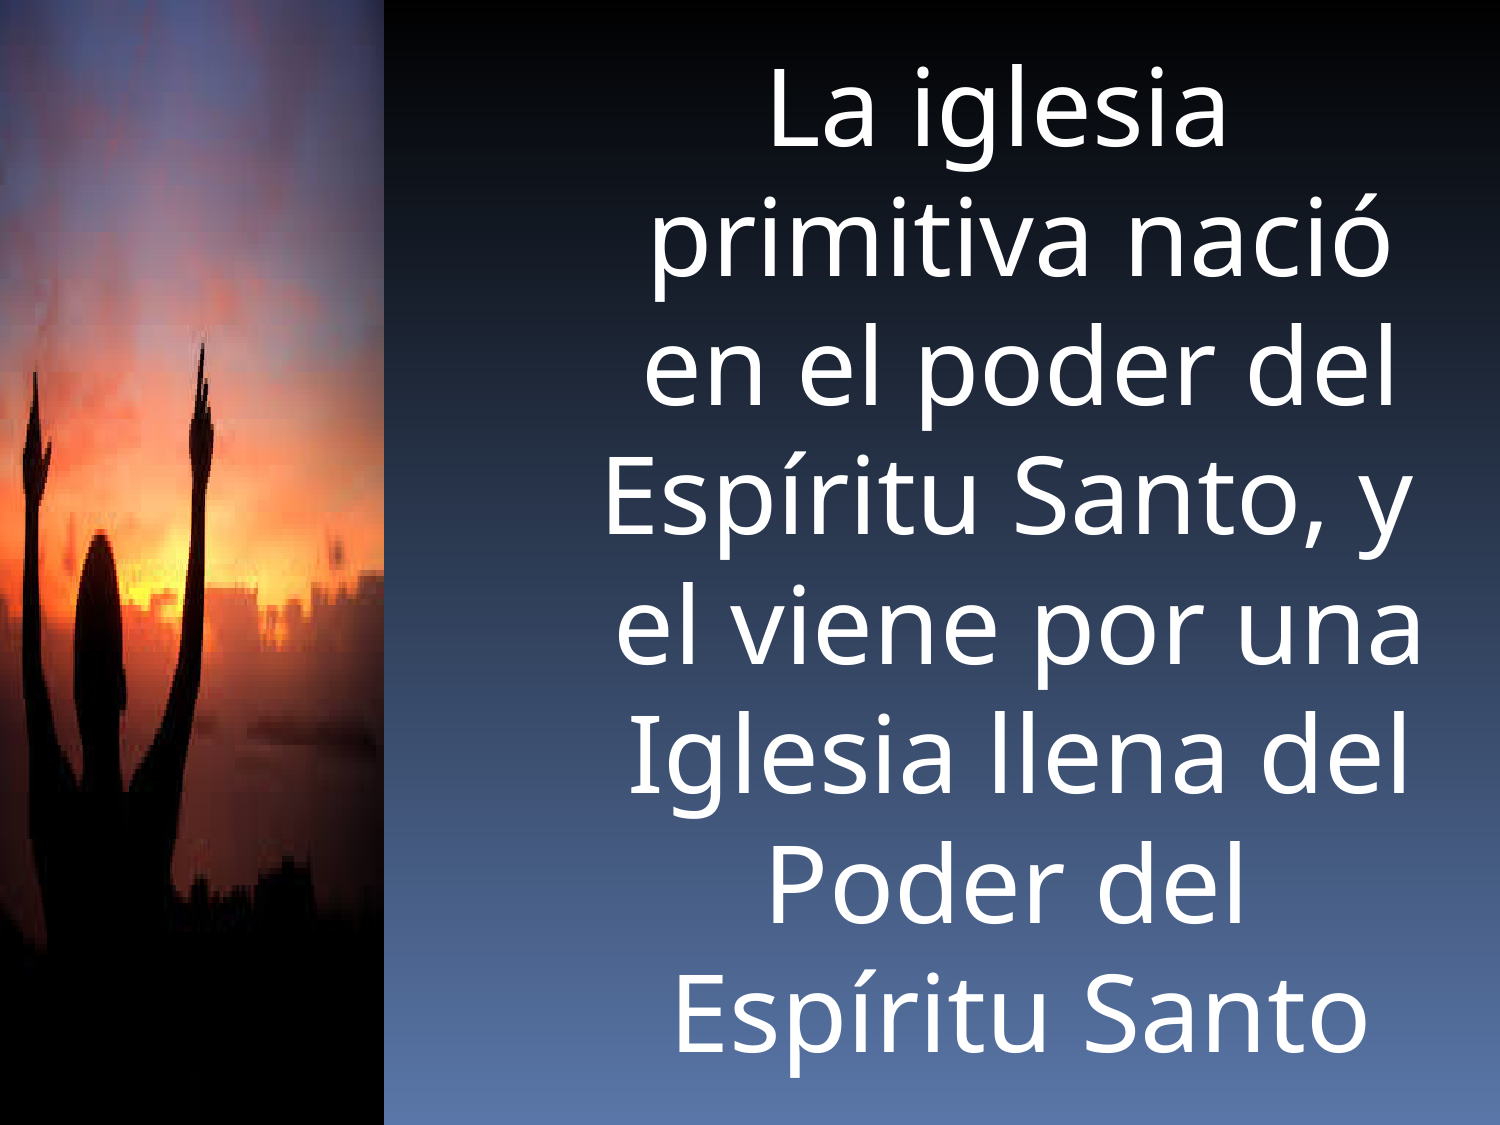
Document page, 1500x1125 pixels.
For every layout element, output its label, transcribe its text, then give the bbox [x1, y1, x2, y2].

picture [0, 0, 384, 1125]
text_box La iglesia primitiva nació en el poder del Espíritu Santo, y el viene por una Iglesia llena del Poder del Espíritu Santo [454, 30, 1471, 1090]
